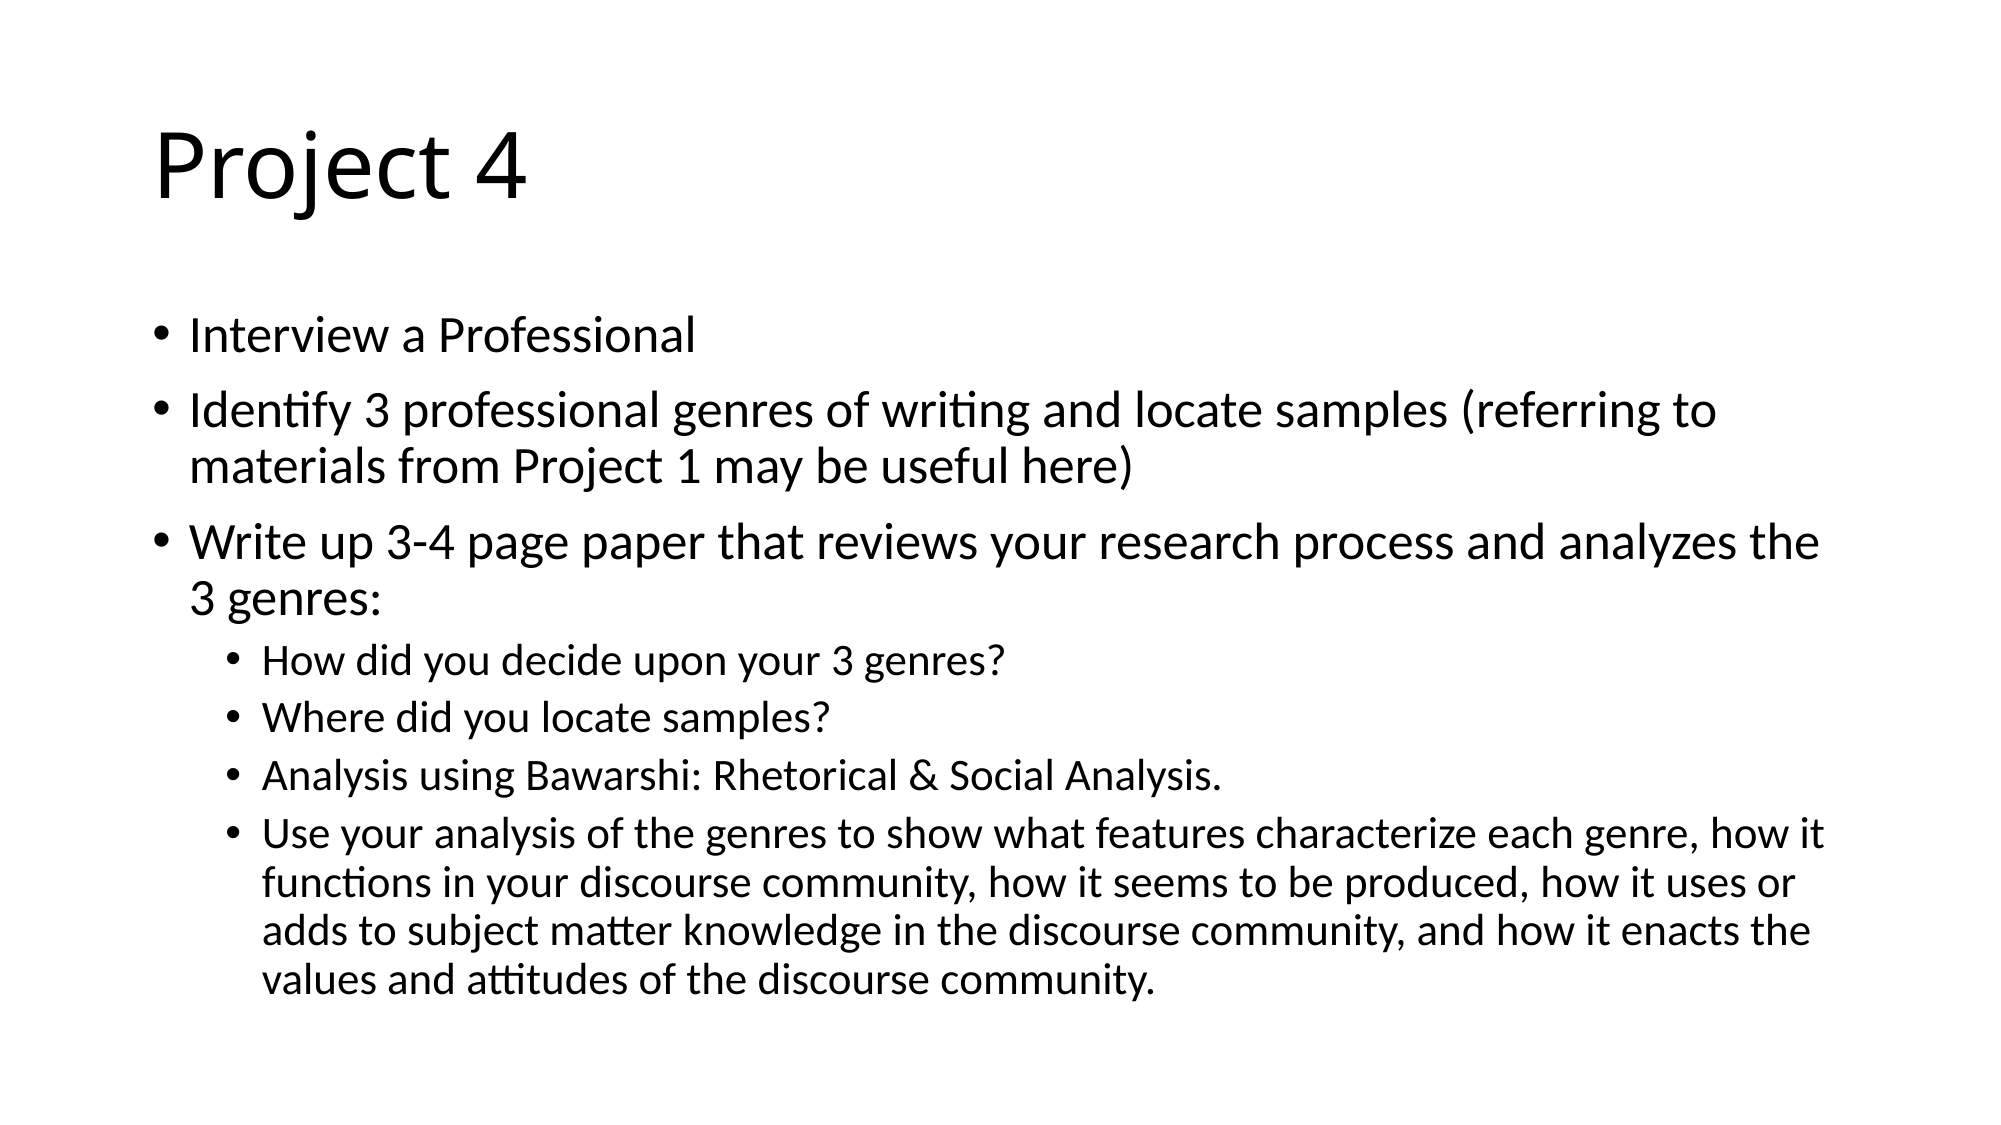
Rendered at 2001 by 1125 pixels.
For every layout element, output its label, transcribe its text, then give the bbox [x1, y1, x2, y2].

list Interview a Professional Identify 3 professional genres of writing and locate samples (referring to materials from Project 1 may be useful here) Write up 3-4 page paper that reviews your research process and analyzes the 3 genres: How did you decide upon your 3 genres? Where did you locate samples? Analysis using Bawarshi: Rhetorical & Social Analysis. Use your analysis of the genres to show what features characterize each genre, how it functions in your discourse community, how it seems to be produced, how it uses or adds to subject matter knowledge in the discourse community, and how it enacts the values and attitudes of the discourse community. [137, 299, 1863, 1014]
title Project 4 [137, 59, 1863, 278]
